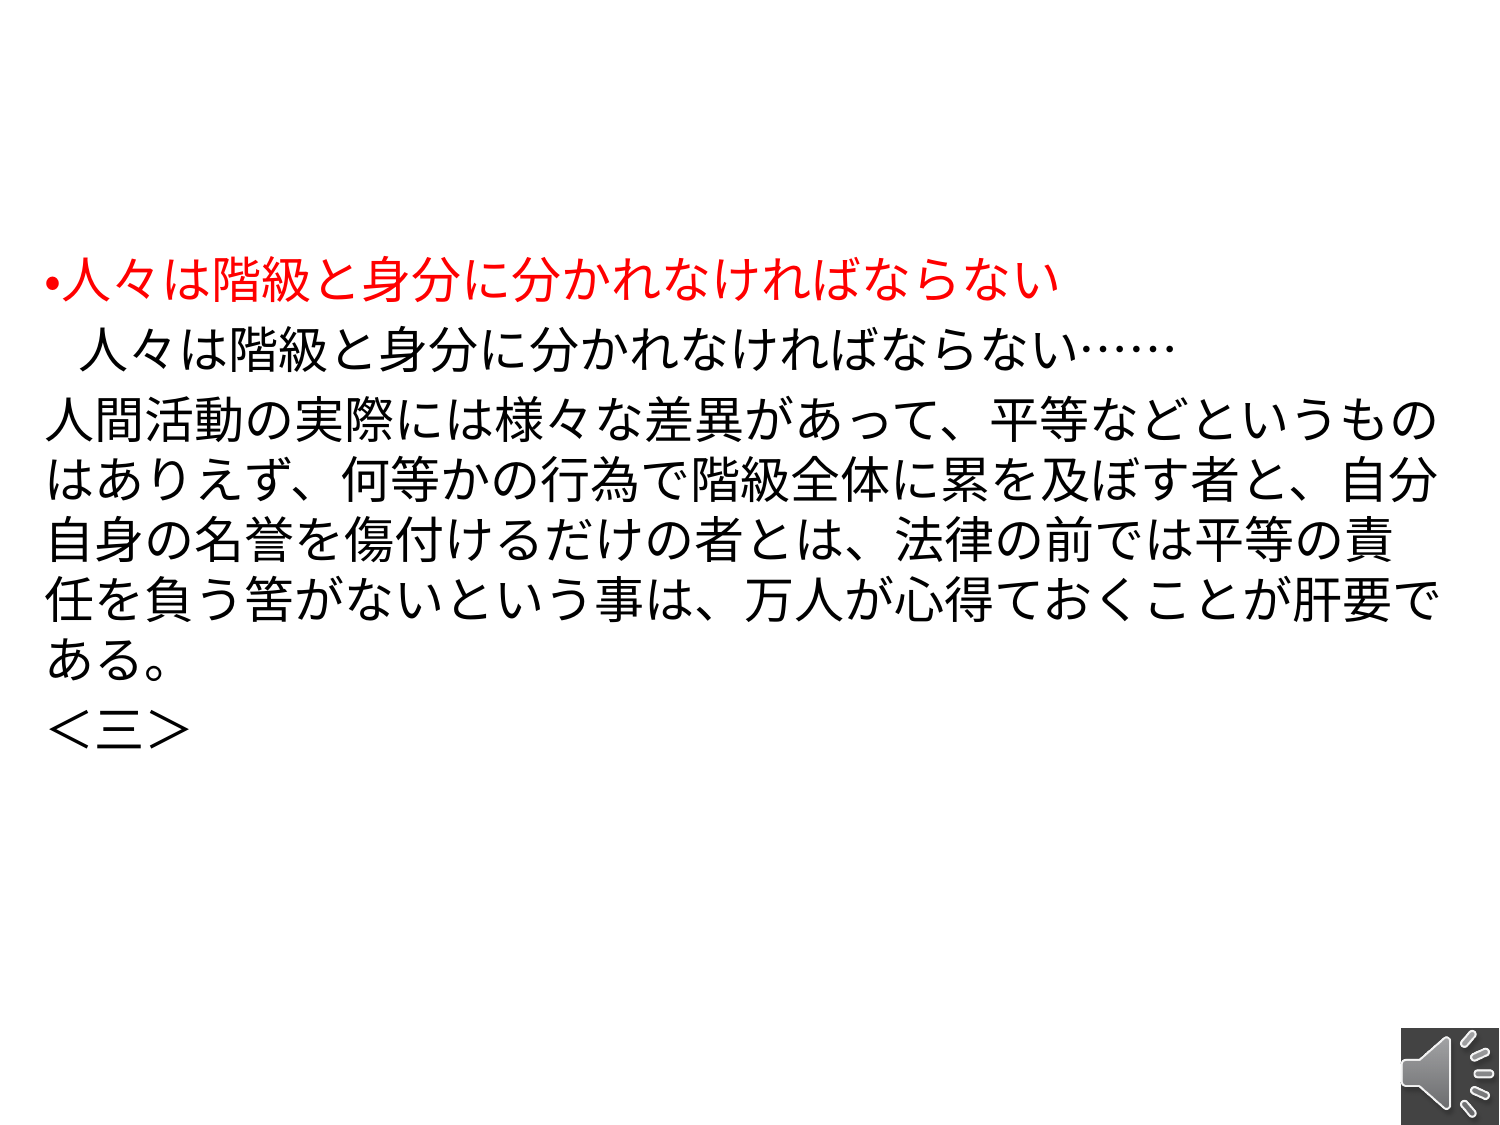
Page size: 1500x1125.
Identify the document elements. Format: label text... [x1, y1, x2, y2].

picture [1399, 1026, 1500, 1125]
list ・人々は階級と身分に分かれなければならない 人々は階級と身分に分かれなければならない…… 人間活動の実際には様々な差異があって、平等などというものはありえず、何等かの行為で階級全体に累を及ぼす者と、自分自身の名誉を傷付けるだけの者とは、法律の前では平等の責任を負う筈がないという事は、万人が心得ておくことが肝要である。 ＜三＞ [29, 30, 1459, 976]
